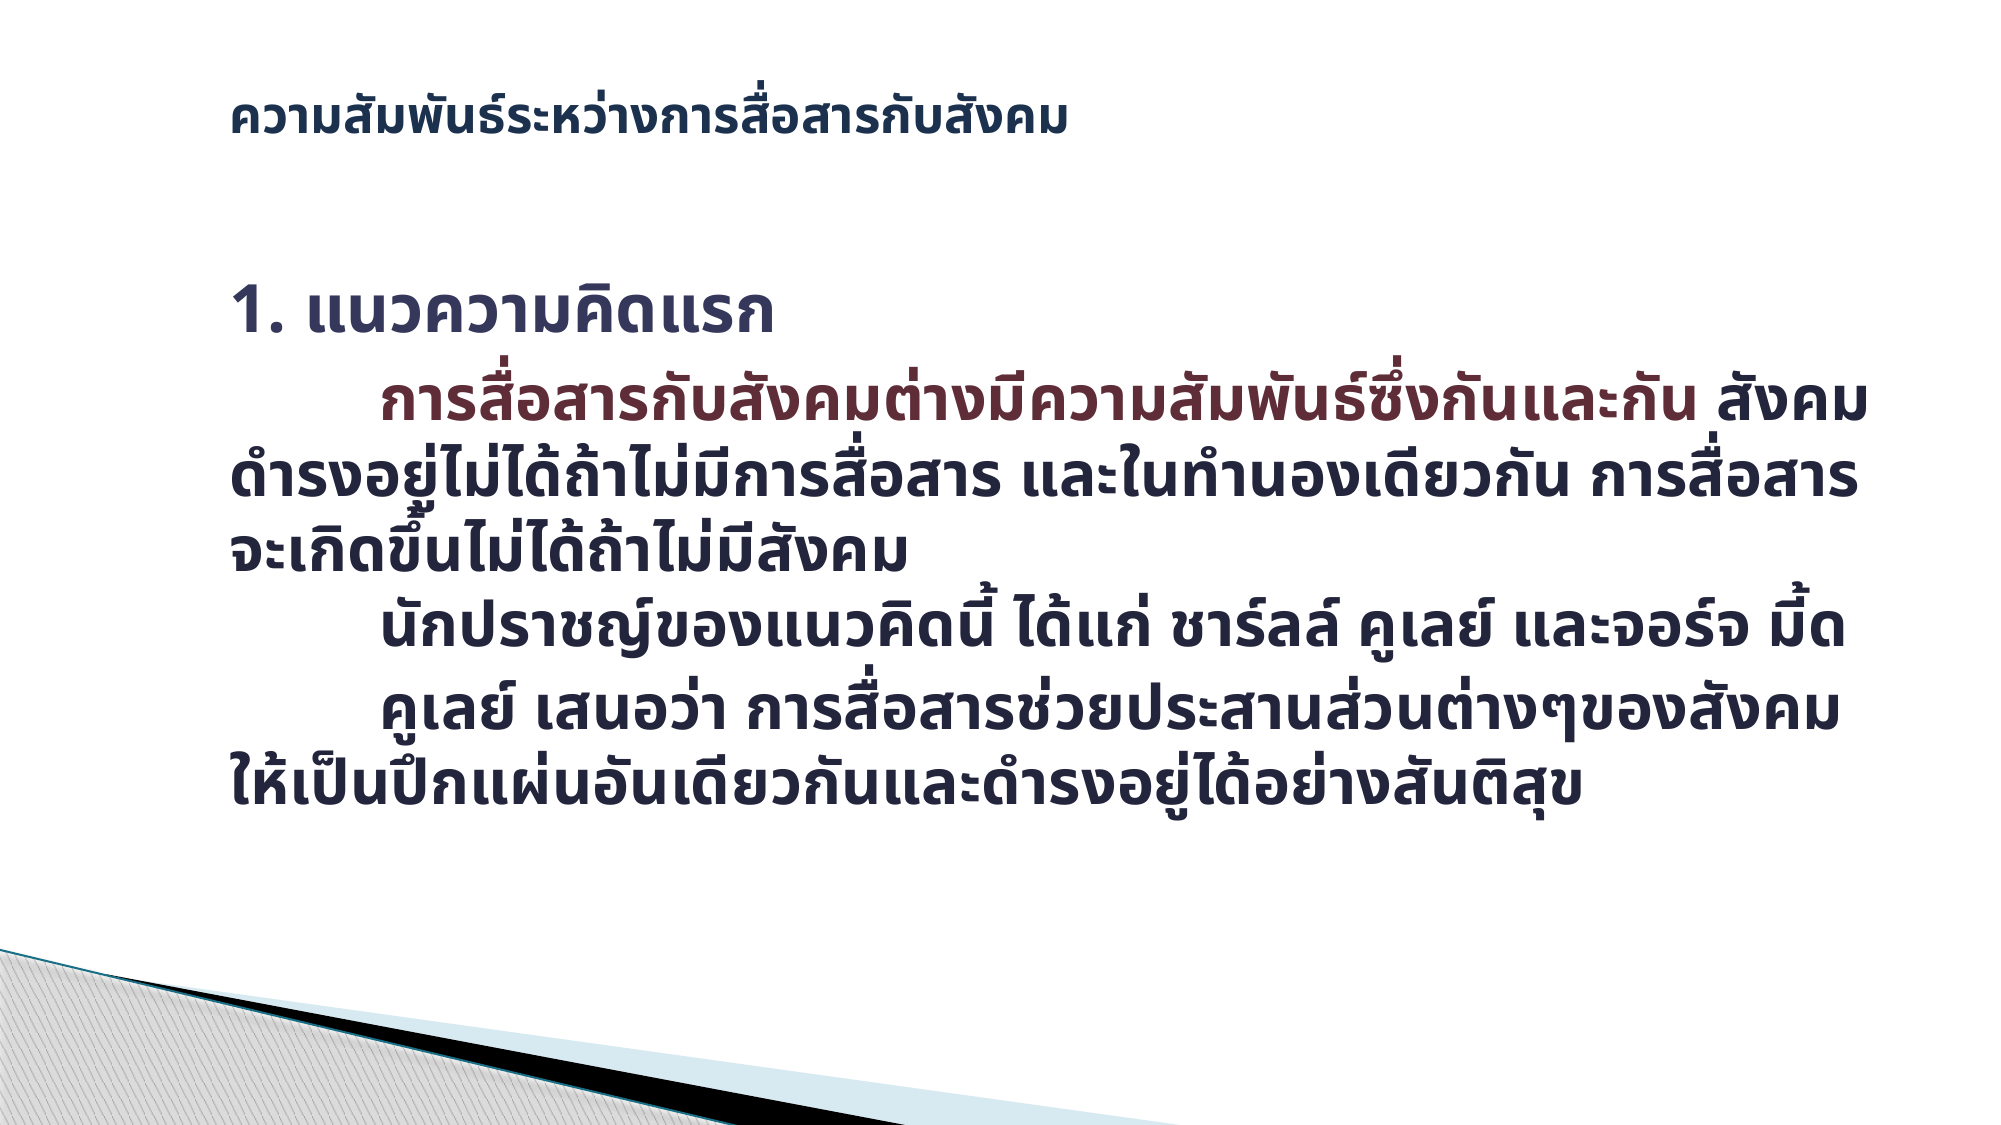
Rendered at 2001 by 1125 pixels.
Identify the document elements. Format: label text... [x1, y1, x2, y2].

title ความสัมพันธ์ระหว่างการสื่อสารกับสังคม [214, 75, 1900, 213]
list 1. แนวความคิดแรก การสื่อสารกับสังคมต่างมีความสัมพันธ์ซึ่งกันและกัน สังคมดำรงอยู่ไม่ได้ถ้าไม่มีการสื่อสาร และในทำนองเดียวกัน การสื่อสารจะเกิดขึ้นไม่ได้ถ้าไม่มีสังคม นักปราชญ์ของแนวคิดนี้ ได้แก่ ชาร์ลล์ คูเลย์ และจอร์จ มี้ด คูเลย์ เสนอว่า การสื่อสารช่วยประสานส่วนต่างๆของสังคมให้เป็นปึกแผ่นอันเดียวกันและดำรงอยู่ได้อย่างสันติสุข [214, 258, 1900, 892]
